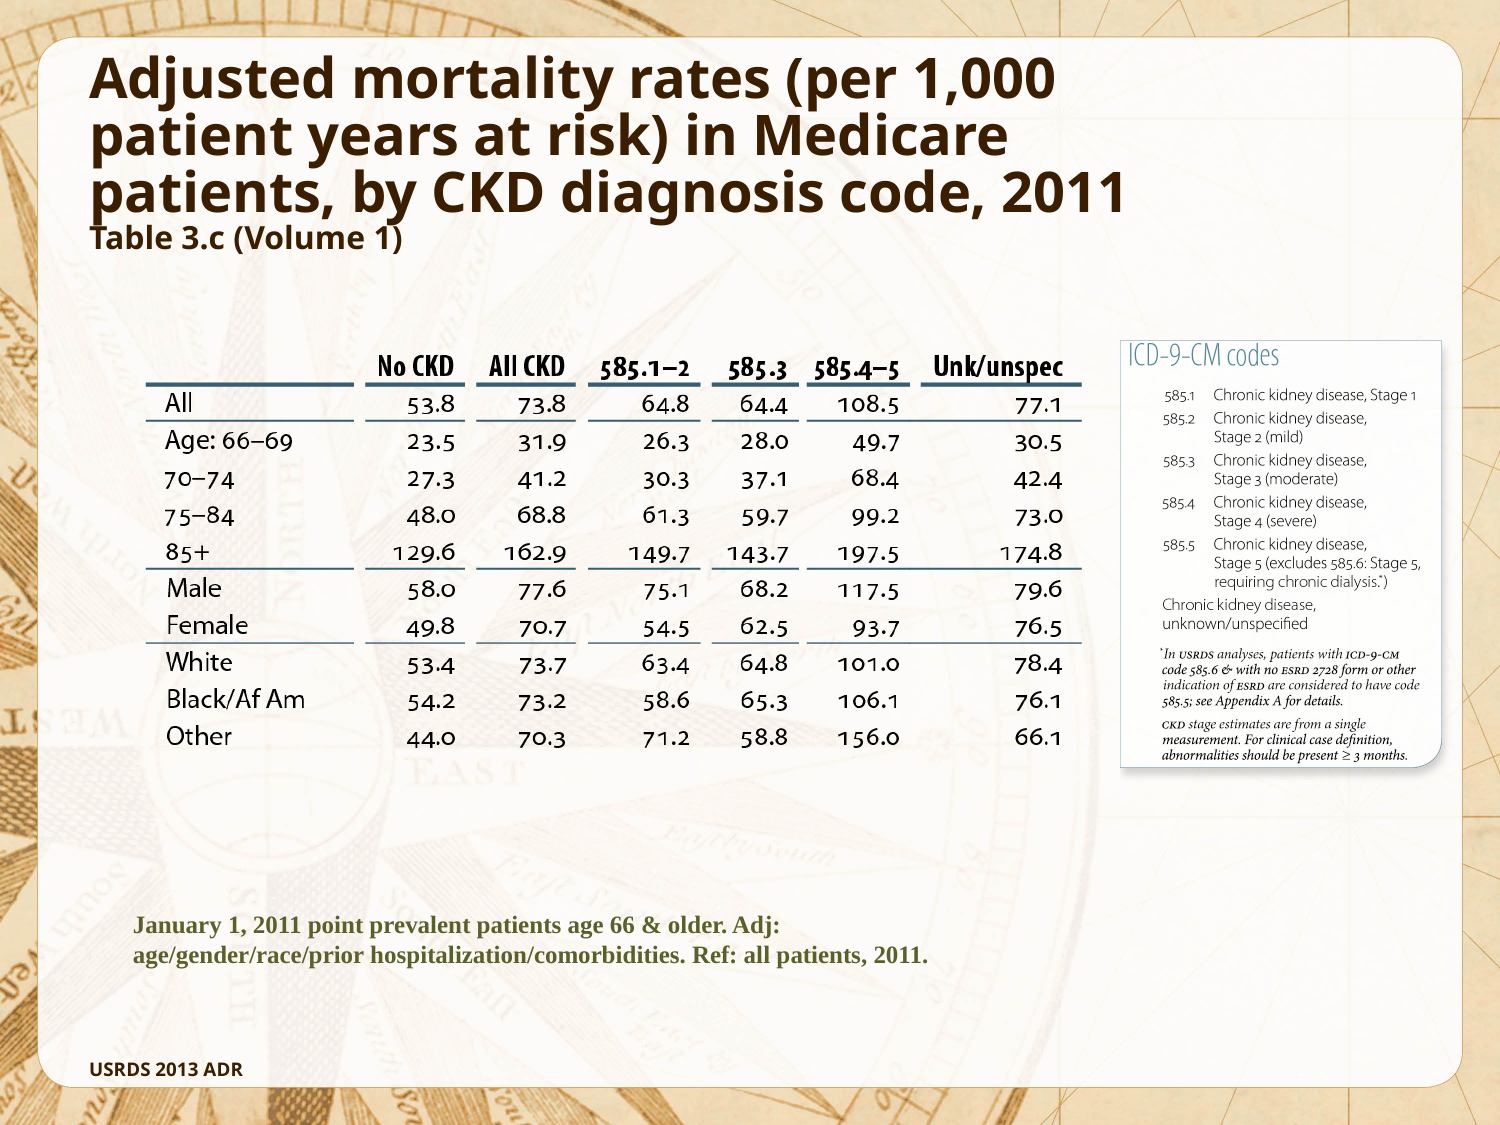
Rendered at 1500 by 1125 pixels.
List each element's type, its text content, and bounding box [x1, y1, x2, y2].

title Adjusted mortality rates (per 1,000 patient years at risk) in Medicare patients, by CKD diagnosis code, 2011 Table 3.c (Volume 1) [74, 45, 1458, 264]
picture [0, 0, 1500, 1125]
text_box January 1, 2011 point prevalent patients age 66 & older. Adj: age/gender/race/prior hospitalization/comorbidities. Ref: all patients, 2011. [132, 904, 996, 976]
